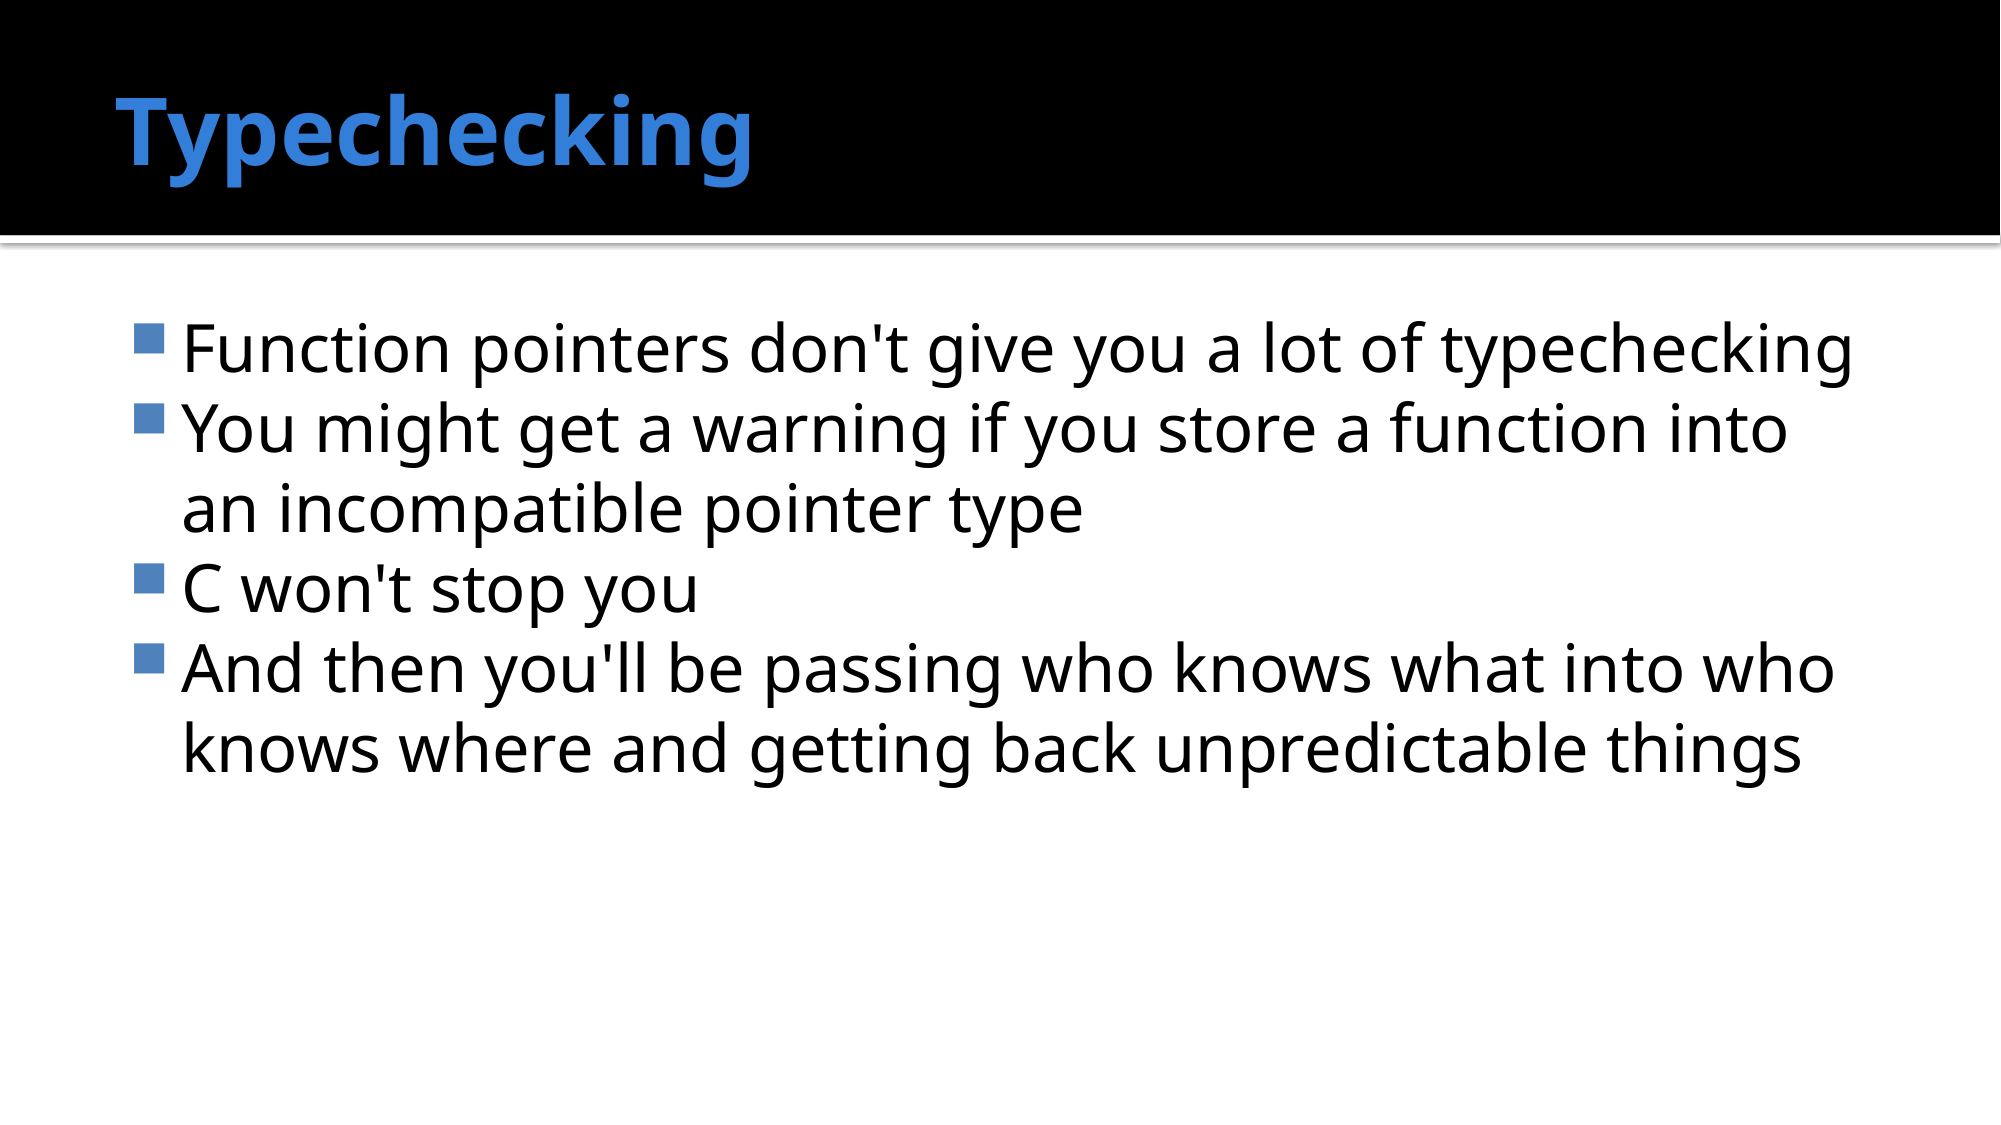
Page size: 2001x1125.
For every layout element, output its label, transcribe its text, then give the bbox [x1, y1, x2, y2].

list Function pointers don't give you a lot of typechecking You might get a warning if you store a function into an incompatible pointer type C won't stop you And then you'll be passing who knows what into who knows where and getting back unpredictable things [99, 291, 1900, 1050]
title Typechecking [99, 25, 1900, 231]
